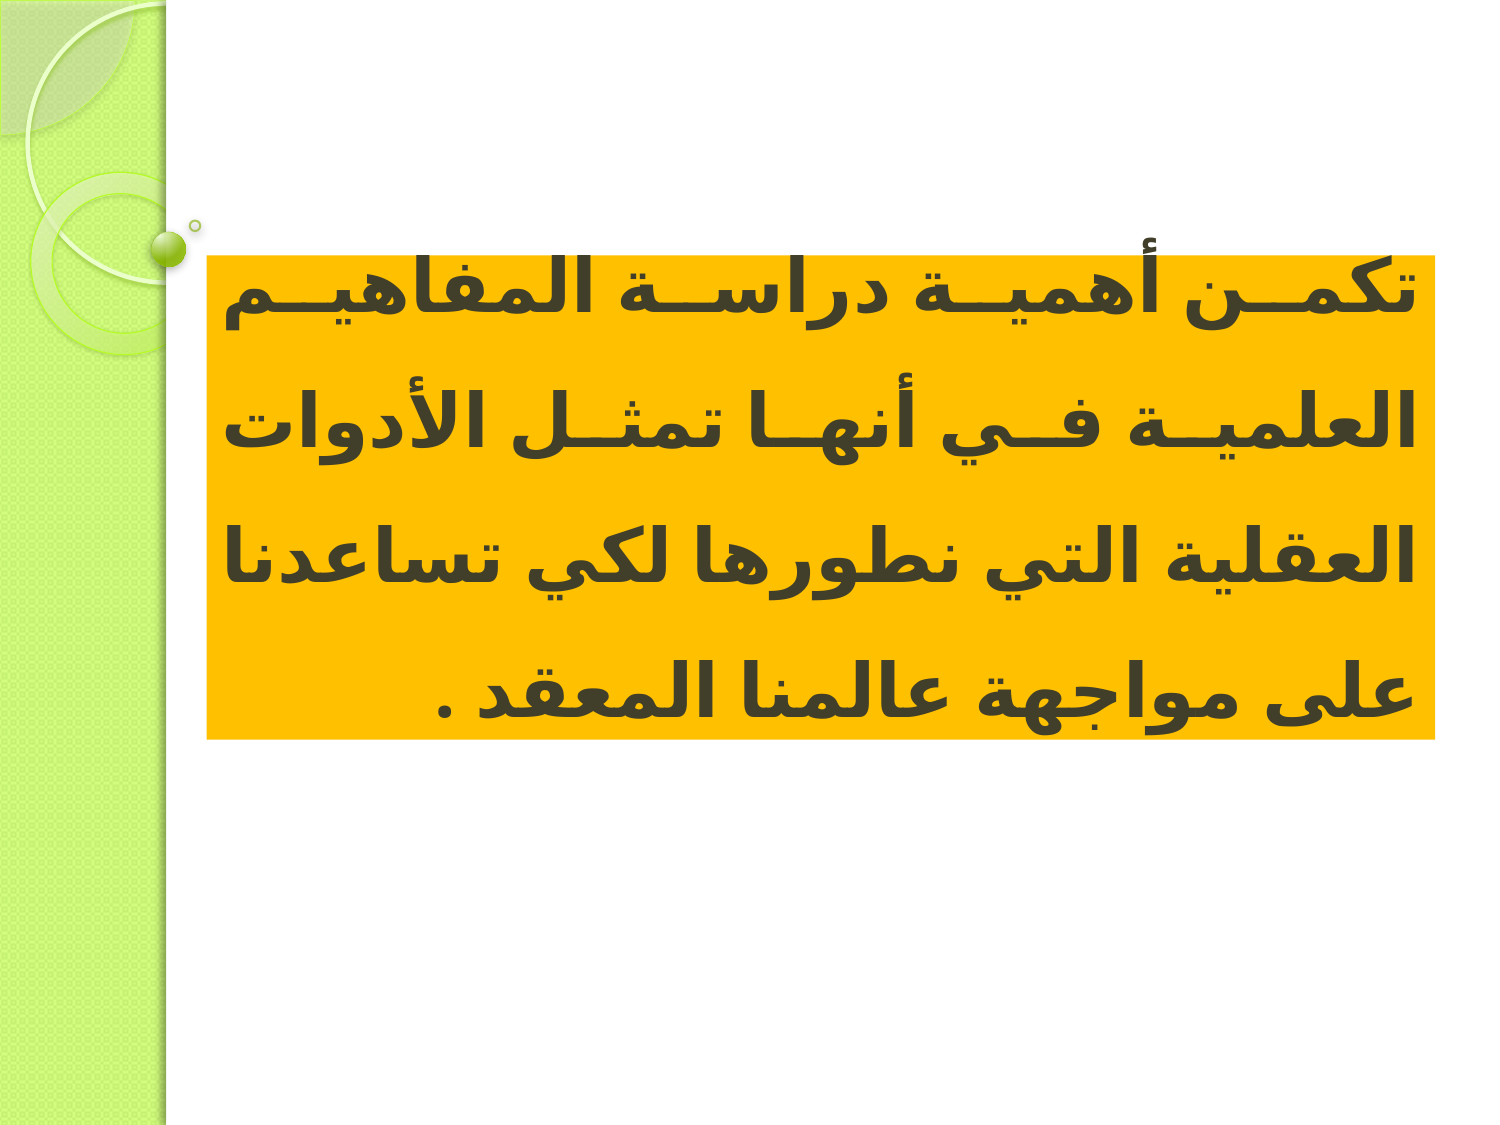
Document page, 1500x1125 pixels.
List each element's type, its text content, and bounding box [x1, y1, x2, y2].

title تكمن أهمية دراسة المفاهيم العلمية في أنها تمثل الأدوات العقلية التي نطورها لكي تساعدنا على مواجهة عالمنا المعقد . [206, 255, 1436, 740]
